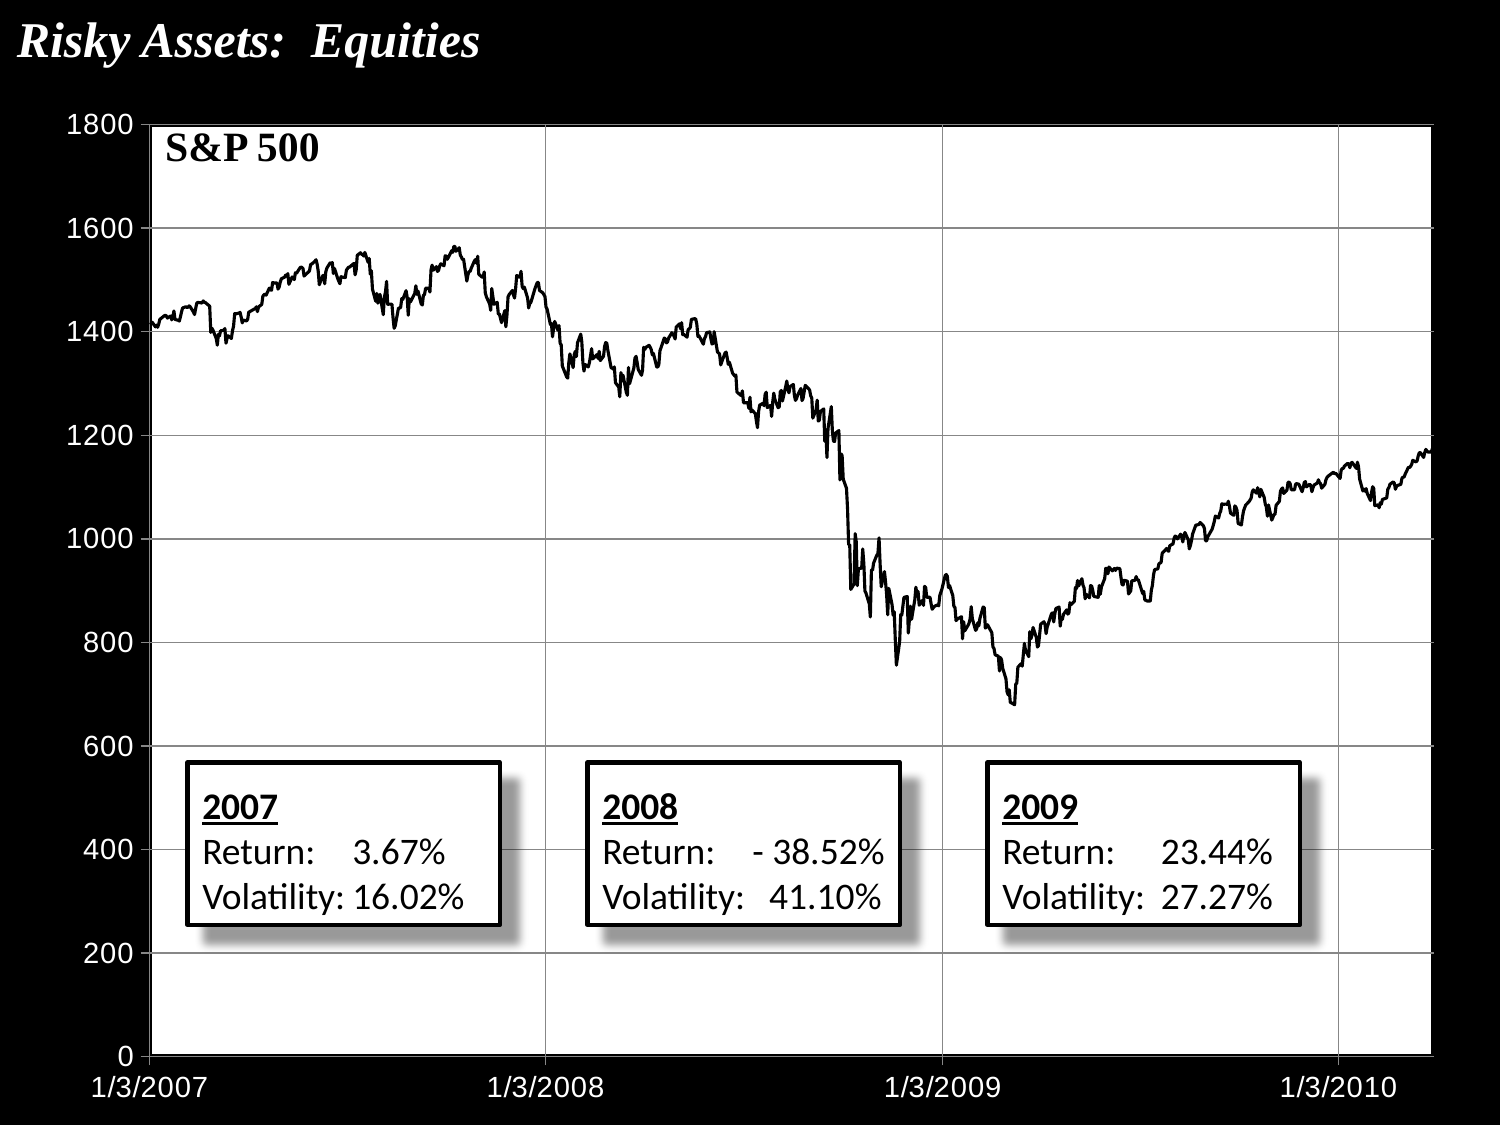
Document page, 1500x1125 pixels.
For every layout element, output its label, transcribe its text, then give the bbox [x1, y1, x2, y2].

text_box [587, 762, 926, 927]
text_box Risky Assets: Equities [2, 0, 522, 75]
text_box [987, 762, 1313, 927]
chart [37, 87, 1463, 1125]
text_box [187, 762, 513, 927]
